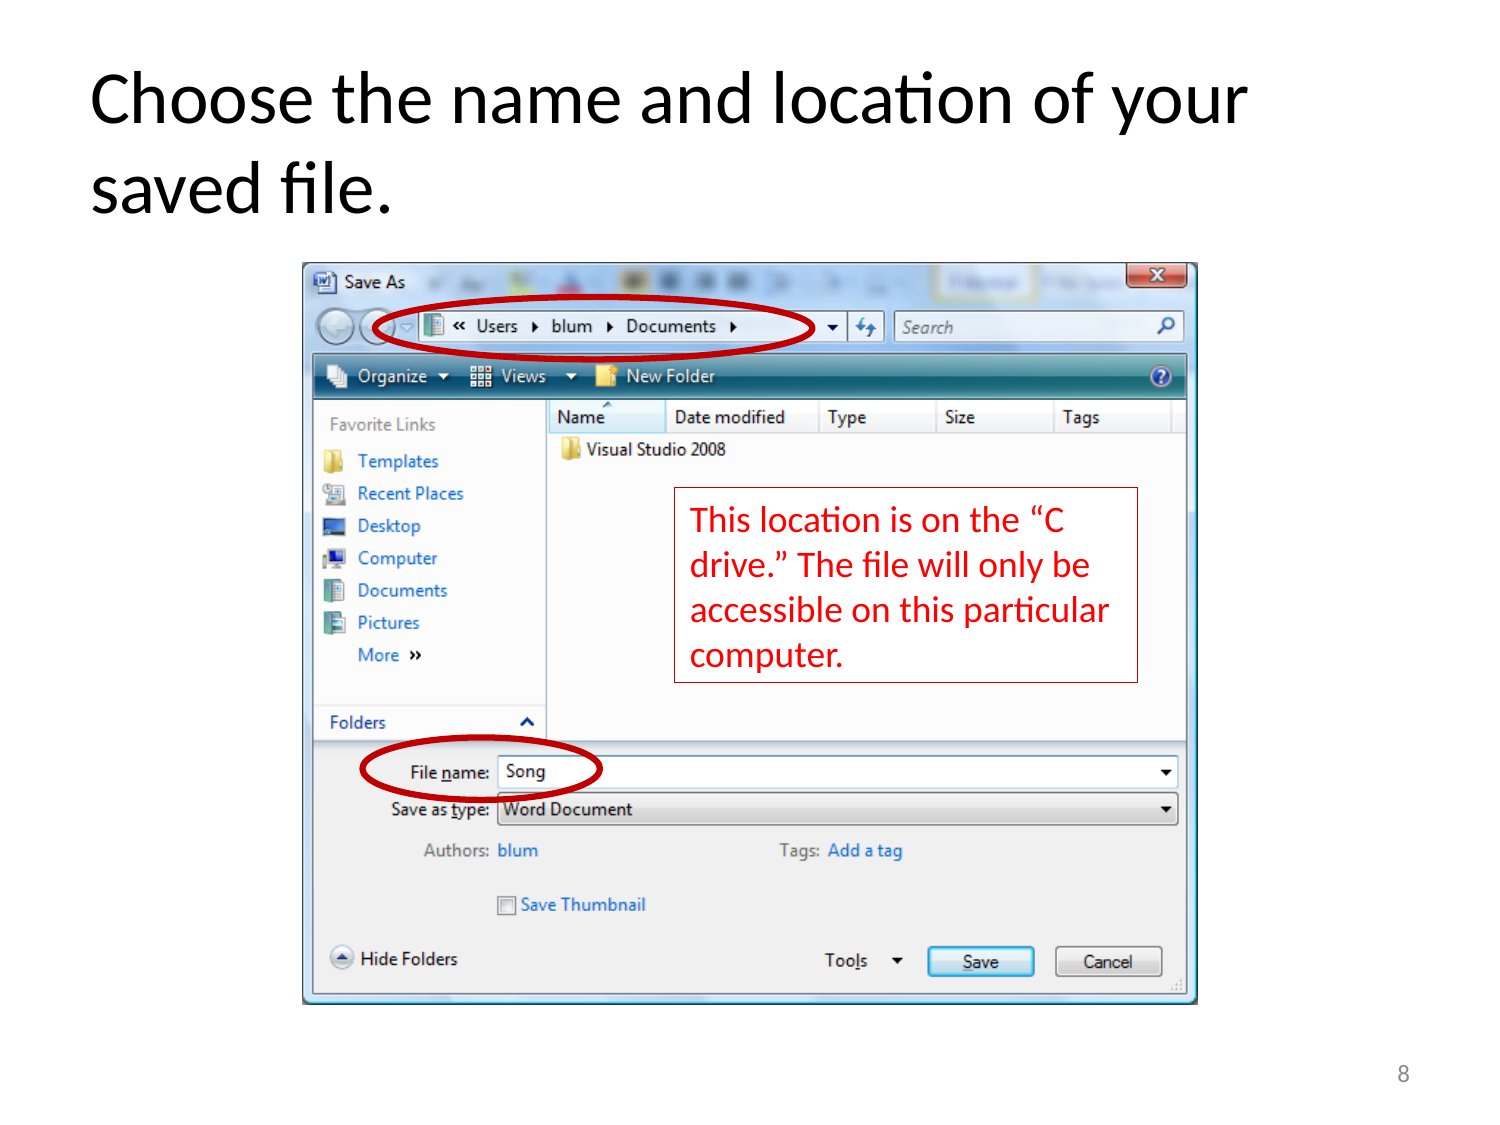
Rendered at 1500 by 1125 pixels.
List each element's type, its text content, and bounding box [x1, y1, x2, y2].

title Choose the name and location of your saved file. [75, 45, 1425, 233]
slide_number 8 [1074, 1042, 1425, 1103]
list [302, 262, 1198, 1006]
